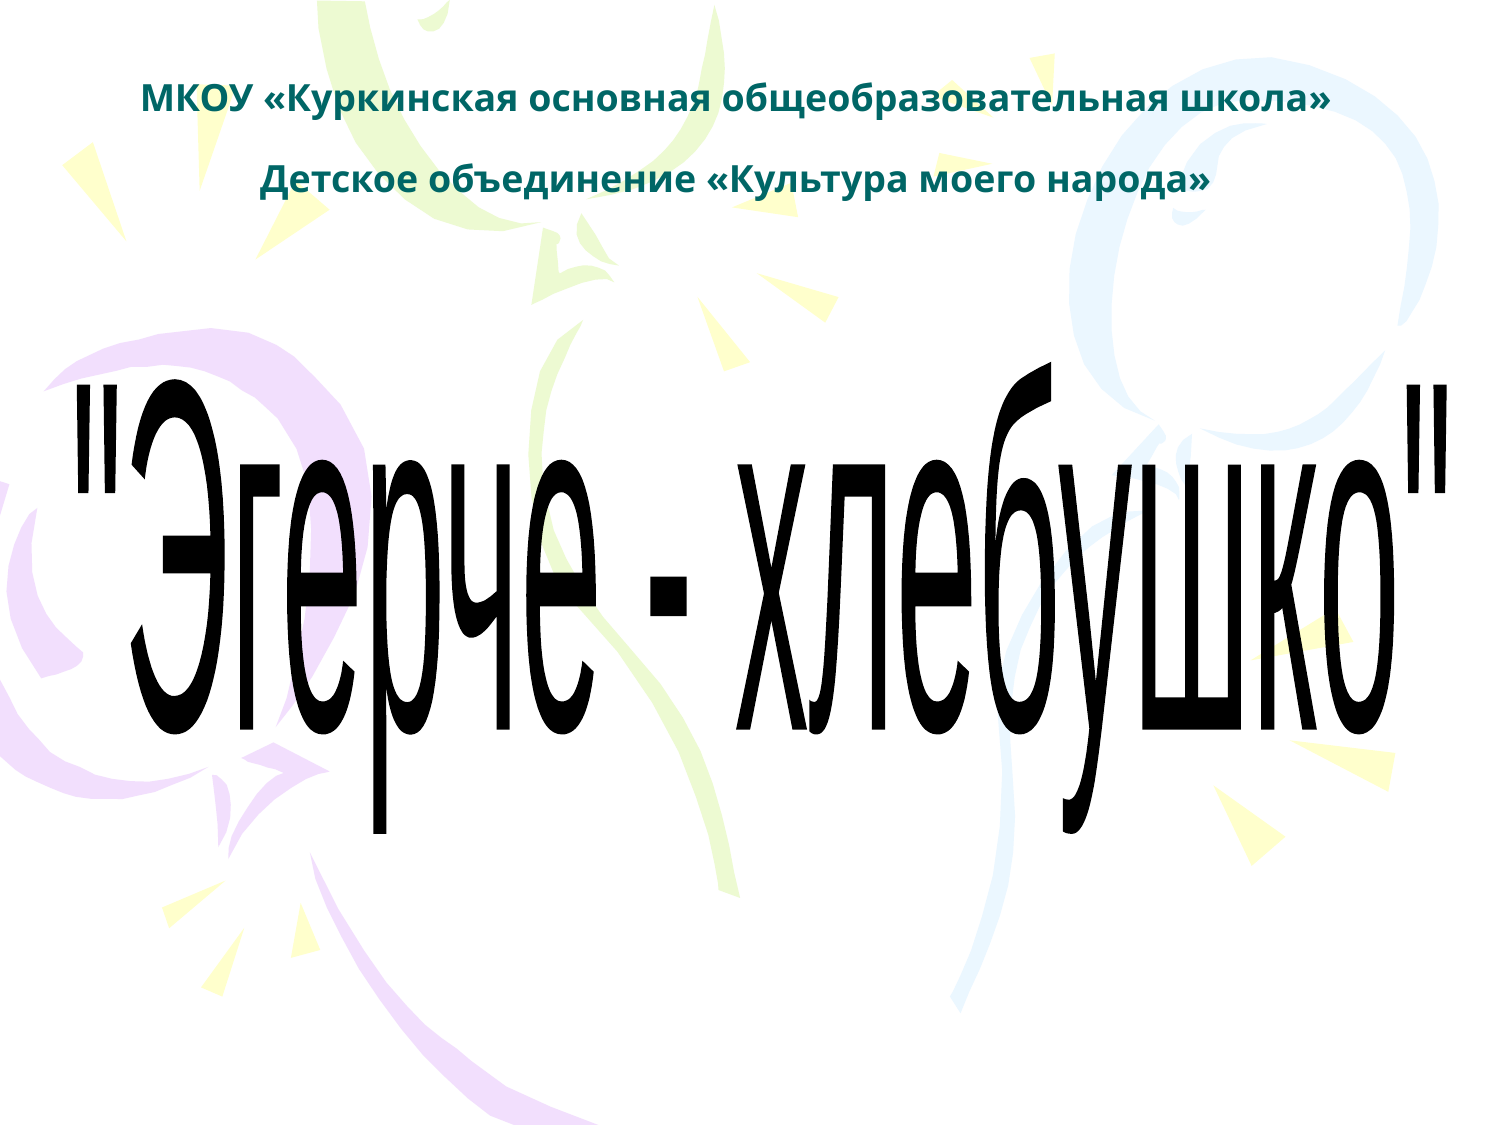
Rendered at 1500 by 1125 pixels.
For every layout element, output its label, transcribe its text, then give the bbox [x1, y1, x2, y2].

title МКОУ «Куркинская основная общеобразовательная школа» Детское объединение «Культура моего народа» [53, 54, 1419, 208]
